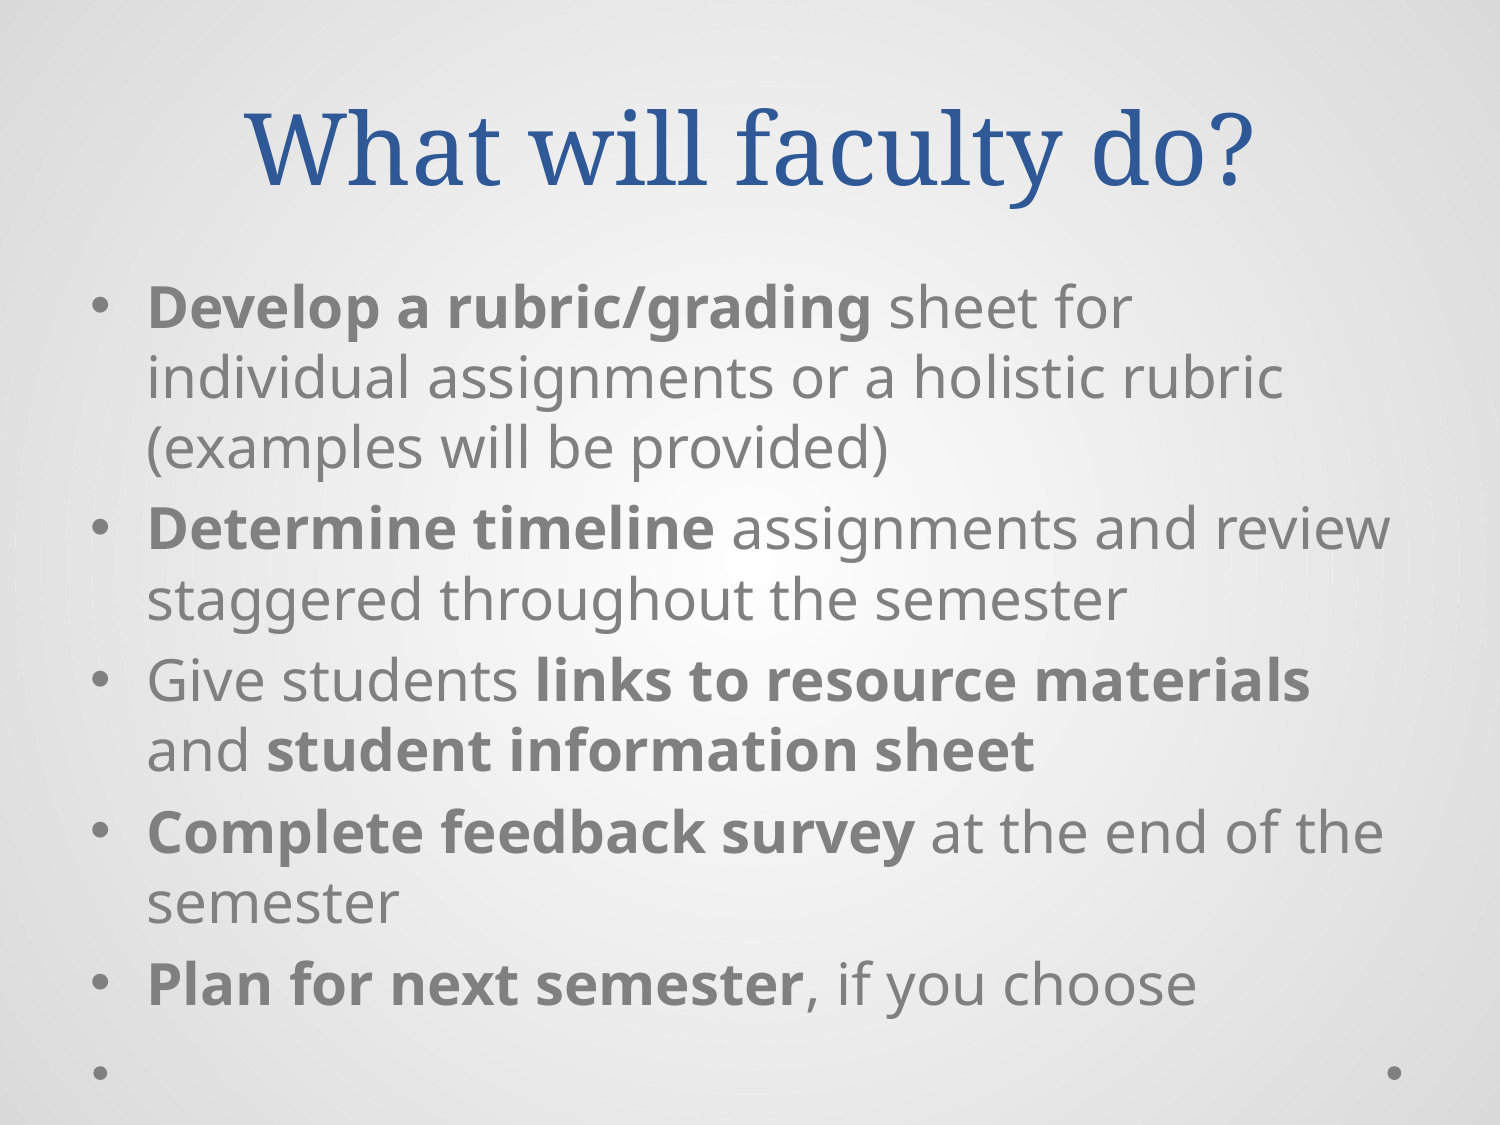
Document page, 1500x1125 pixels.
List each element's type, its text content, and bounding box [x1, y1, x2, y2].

list Develop a rubric/grading sheet for individual assignments or a holistic rubric (examples will be provided) Determine timeline assignments and review staggered throughout the semester Give students links to resource materials and student information sheet Complete feedback survey at the end of the semester Plan for next semester, if you choose [75, 262, 1425, 1038]
title What will faculty do? [75, 24, 1425, 213]
